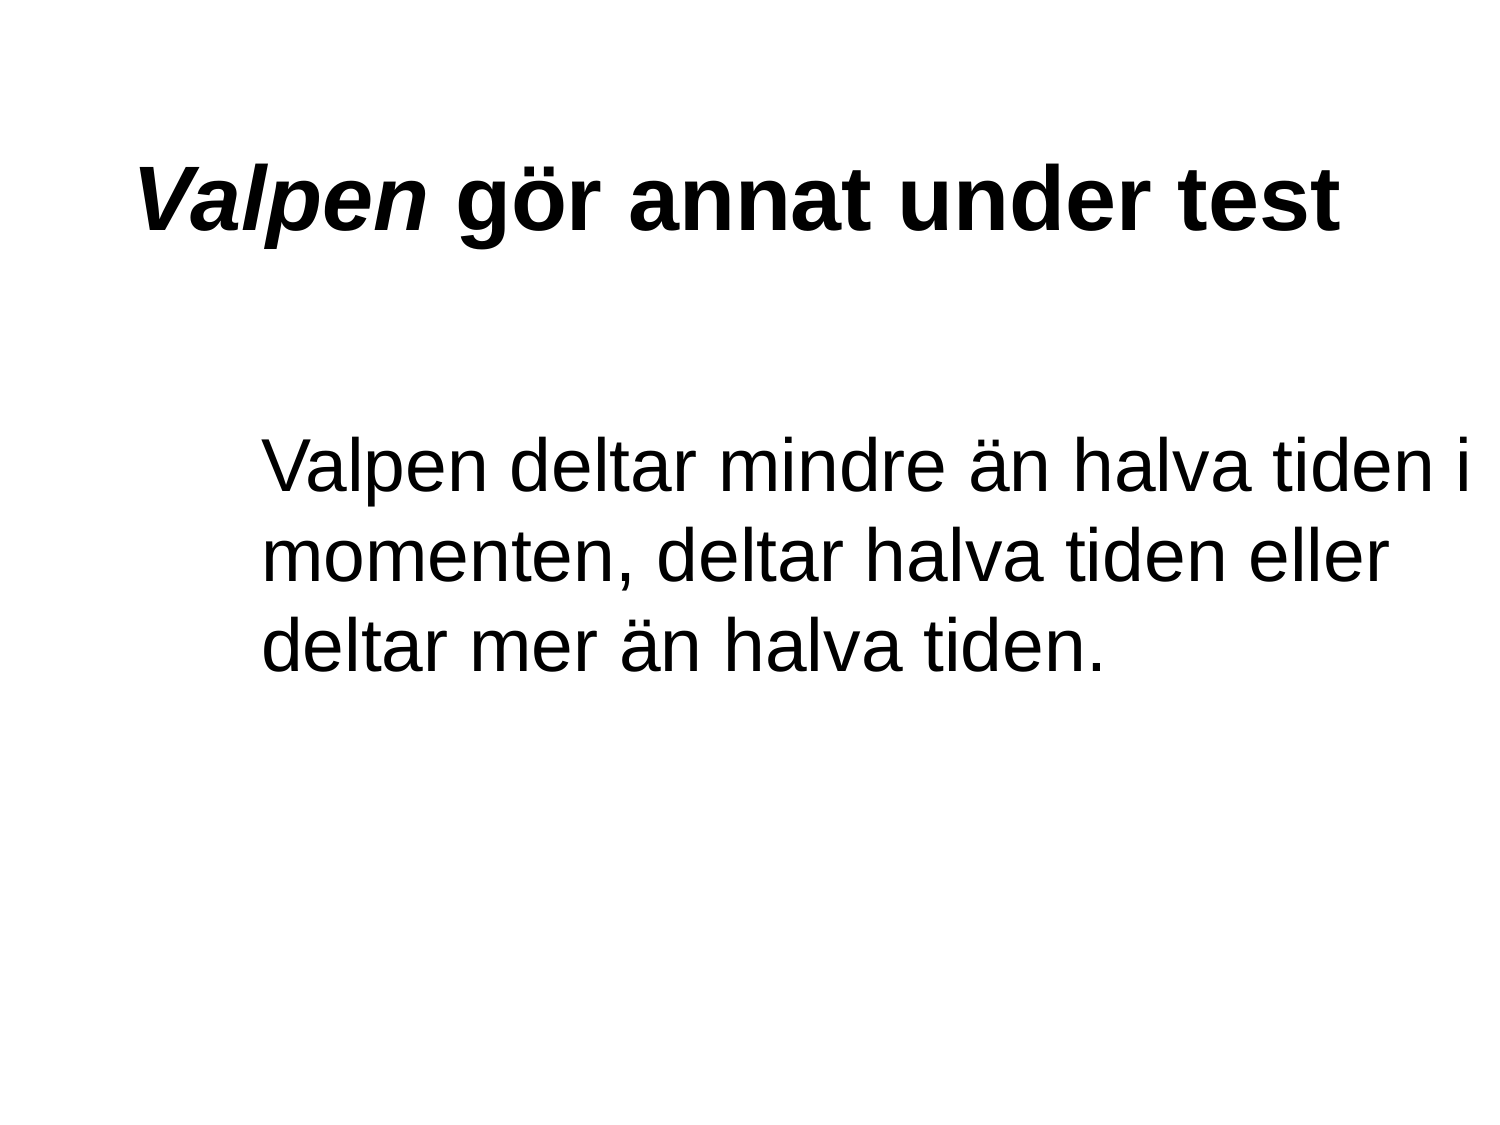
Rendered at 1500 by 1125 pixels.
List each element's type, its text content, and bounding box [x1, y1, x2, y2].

title Valpen gör annat under test [75, 45, 1425, 233]
list Valpen deltar mindre än halva tiden i momenten, deltar halva tiden eller deltar mer än halva tiden. [246, 408, 1493, 1024]
